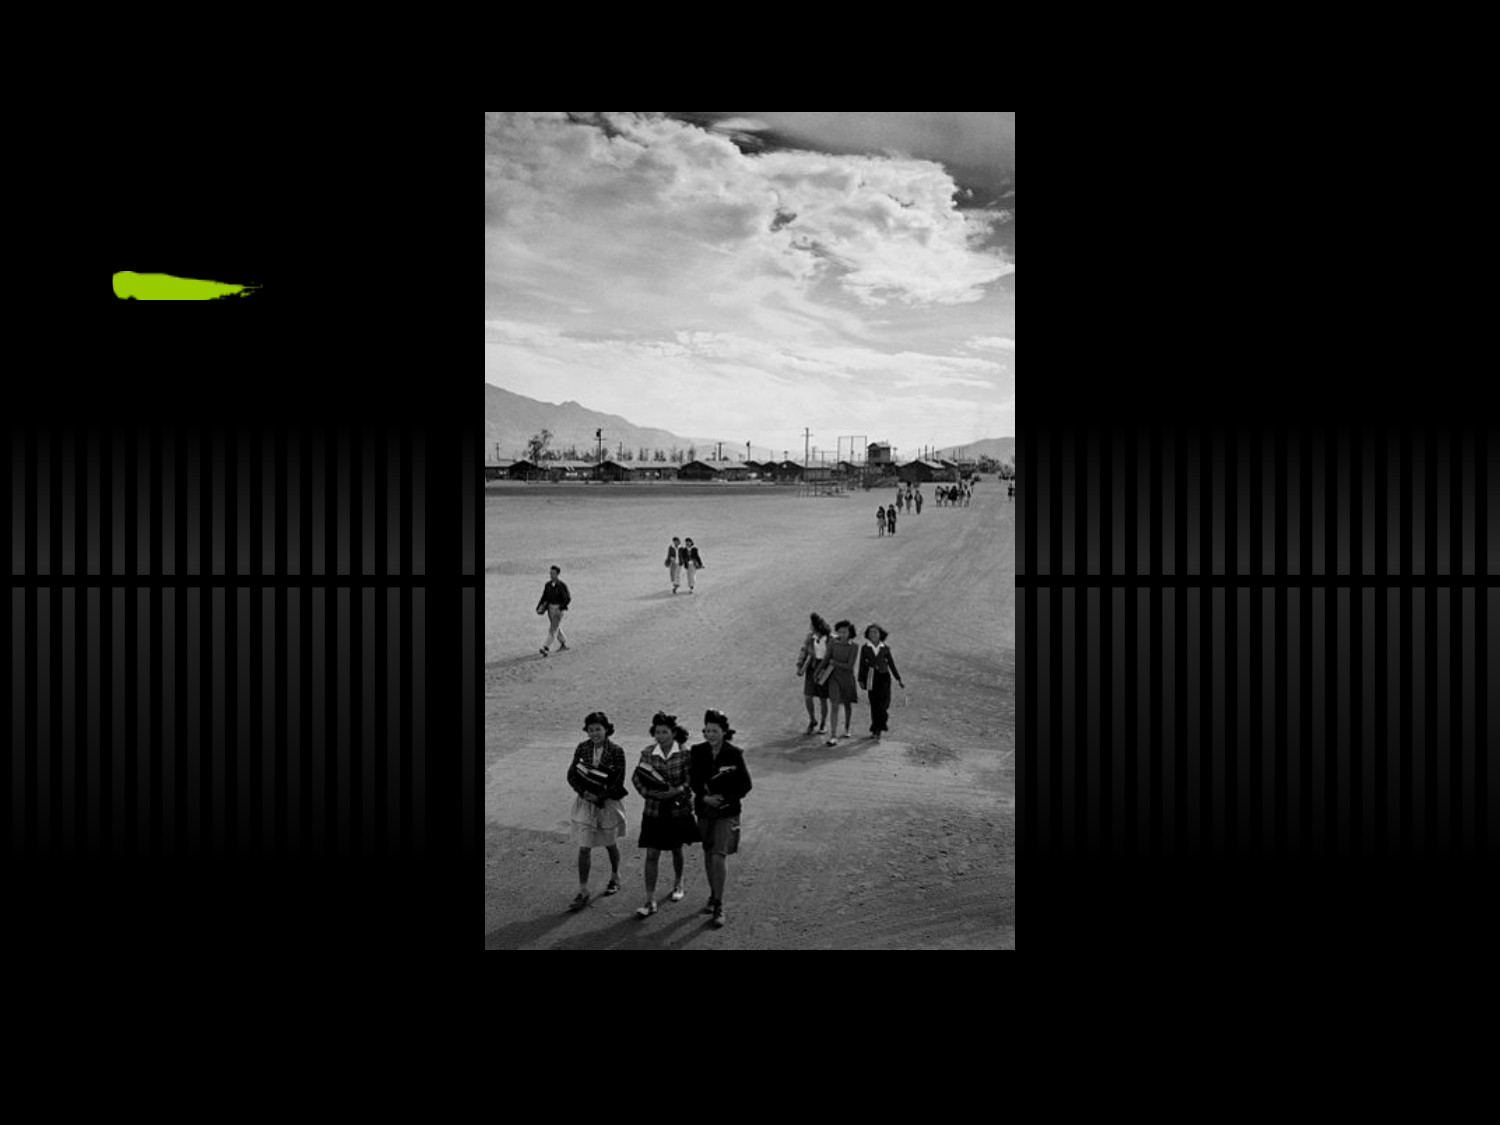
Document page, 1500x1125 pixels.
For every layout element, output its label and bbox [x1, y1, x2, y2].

list [485, 112, 1015, 951]
